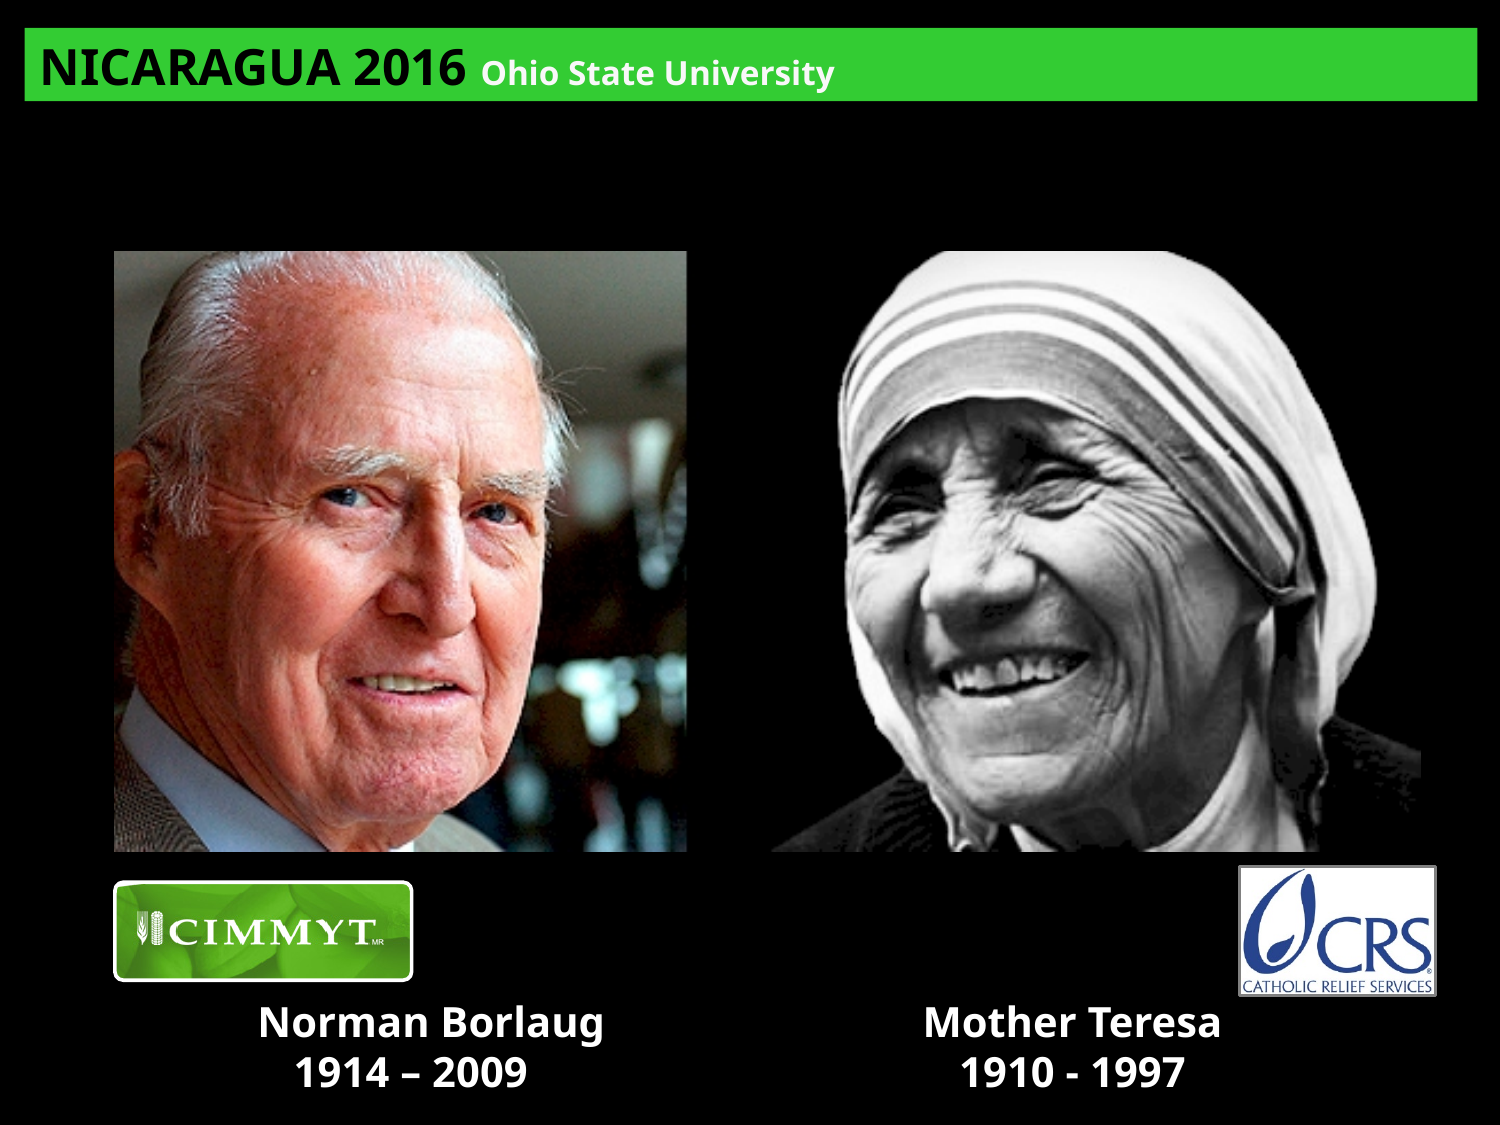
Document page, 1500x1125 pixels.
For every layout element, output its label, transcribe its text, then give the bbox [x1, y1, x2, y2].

picture [114, 881, 412, 981]
picture [1240, 867, 1434, 995]
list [114, 250, 1421, 852]
text_box NICARAGUA 2016 Ohio State University [24, 27, 1478, 102]
text_box Norman Borlaug Mother Teresa 1914 – 2009 1910 - 1997 [114, 988, 1365, 1104]
